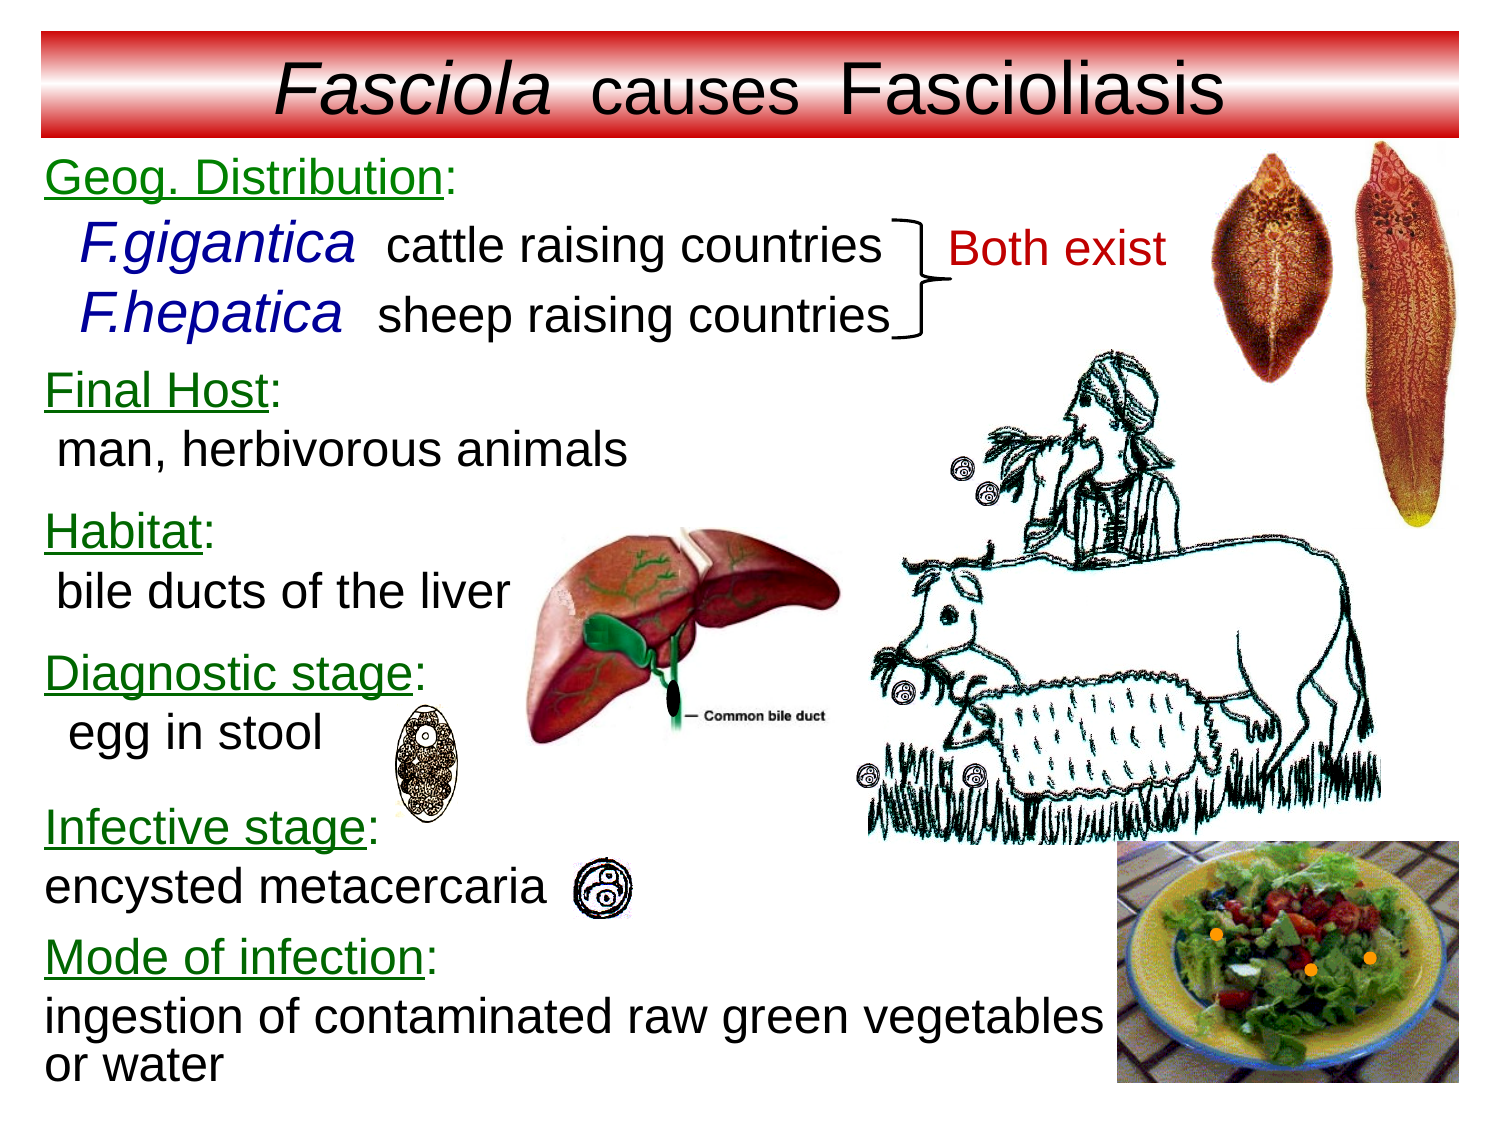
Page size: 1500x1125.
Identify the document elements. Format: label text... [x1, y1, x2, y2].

text_box Both exist [915, 207, 1199, 283]
text_box bile ducts of the liver [41, 550, 520, 626]
text_box F.hepatica sheep raising countries [64, 267, 916, 352]
text_box man, herbivorous animals [41, 408, 668, 484]
text_box Habitat: [29, 491, 260, 567]
text_box Infective stage: [29, 786, 431, 846]
text_box ingestion of contaminated raw green vegetables or water [29, 987, 1152, 1099]
picture [855, 136, 1460, 1083]
text_box [891, 219, 952, 339]
text_box Geog. Distribution: [29, 137, 491, 212]
text_box Mode of infection: [29, 916, 455, 987]
text_box egg in stool [53, 692, 396, 768]
text_box Diagnostic stage: [29, 633, 473, 708]
text_box Fasciola causes Fascioliasis [41, 31, 1459, 138]
picture [525, 526, 843, 746]
text_box encysted metacercaria [29, 846, 609, 921]
picture [572, 857, 633, 919]
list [395, 703, 458, 823]
text_box Final Host: [29, 349, 337, 425]
text_box F.gigantica cattle raising countries [64, 196, 928, 267]
